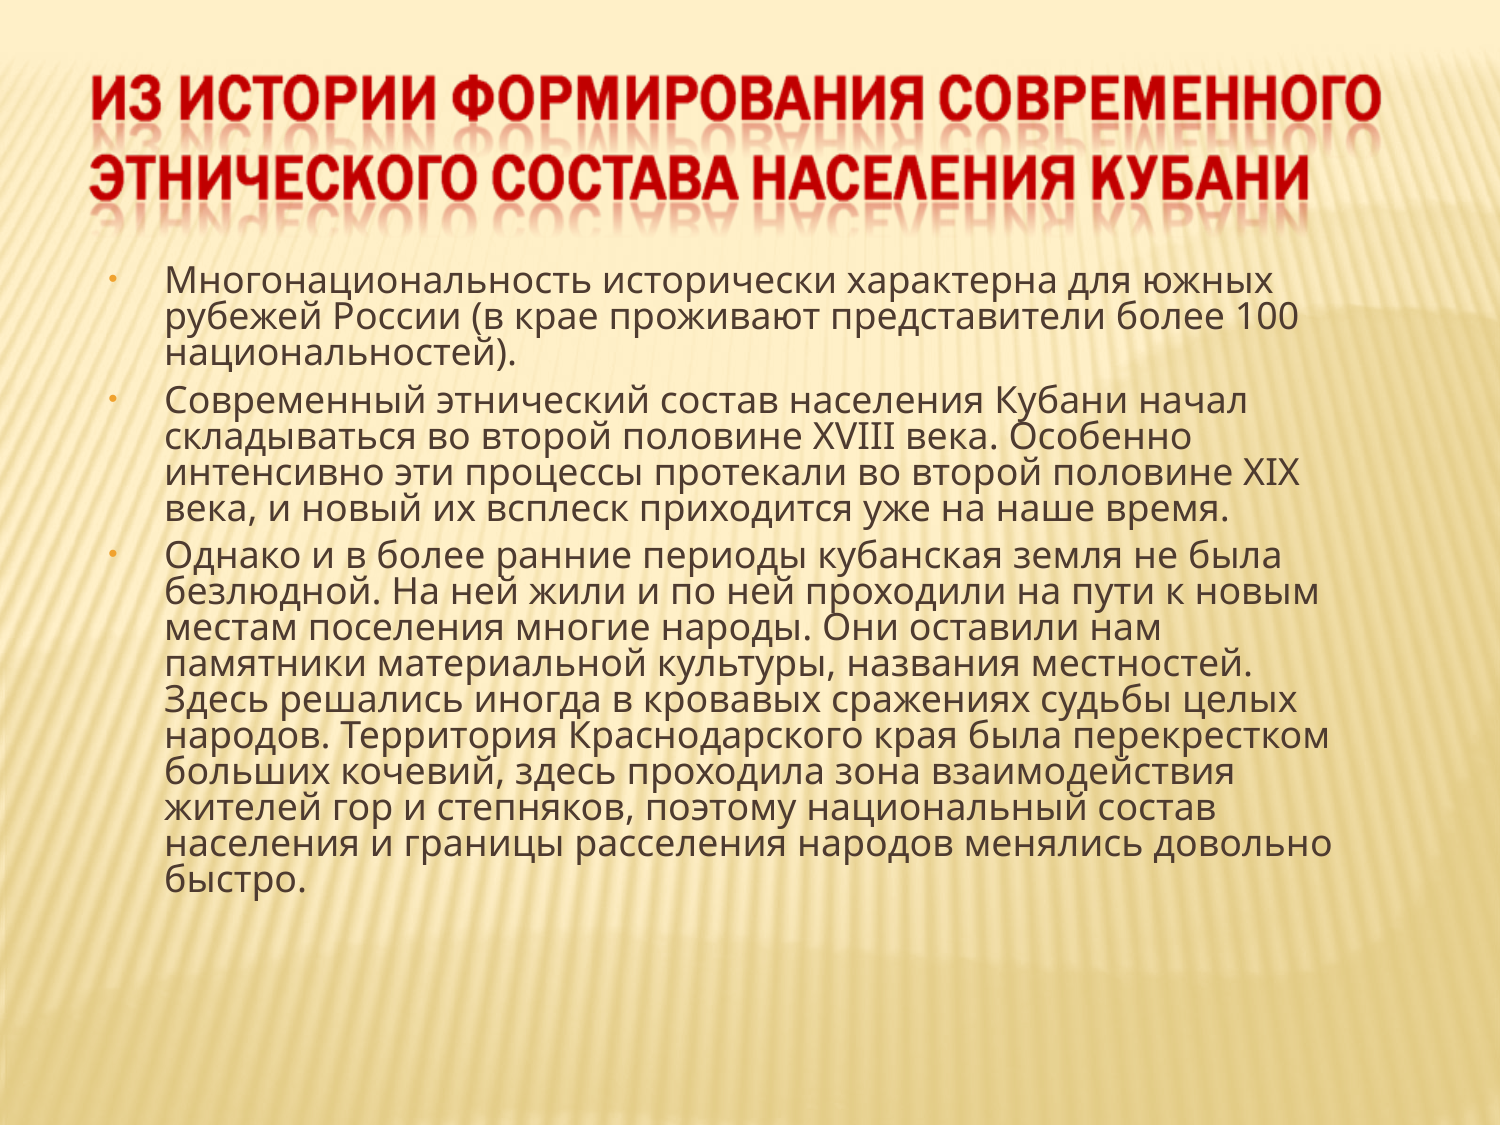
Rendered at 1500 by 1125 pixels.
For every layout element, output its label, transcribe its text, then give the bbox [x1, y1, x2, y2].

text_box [25, 34, 1500, 282]
text_box Многонациональность исторически характерна для южных рубежей России (в крае проживают представители более 100 национальностей). Современный этнический состав населения Кубани начал складываться во второй половине XVIII века. Особенно интенсивно эти процессы протекали во второй половине XIX века, и новый их всплеск приходится уже на наше время. Однако и в более ранние периоды кубанская земля не была безлюдной. На ней жили и по ней проходили на пути к новым местам поселения многие народы. Они оставили нам памятники материальной культуры, названия местностей. Здесь решались иногда в кровавых сражениях судьбы целых народов. Территория Краснодарского края была перекрестком больших кочевий, здесь проходила зона взаимодействия жителей гор и степняков, поэтому национальный состав населения и границы расселения народов менялись довольно быстро. [93, 300, 1371, 907]
